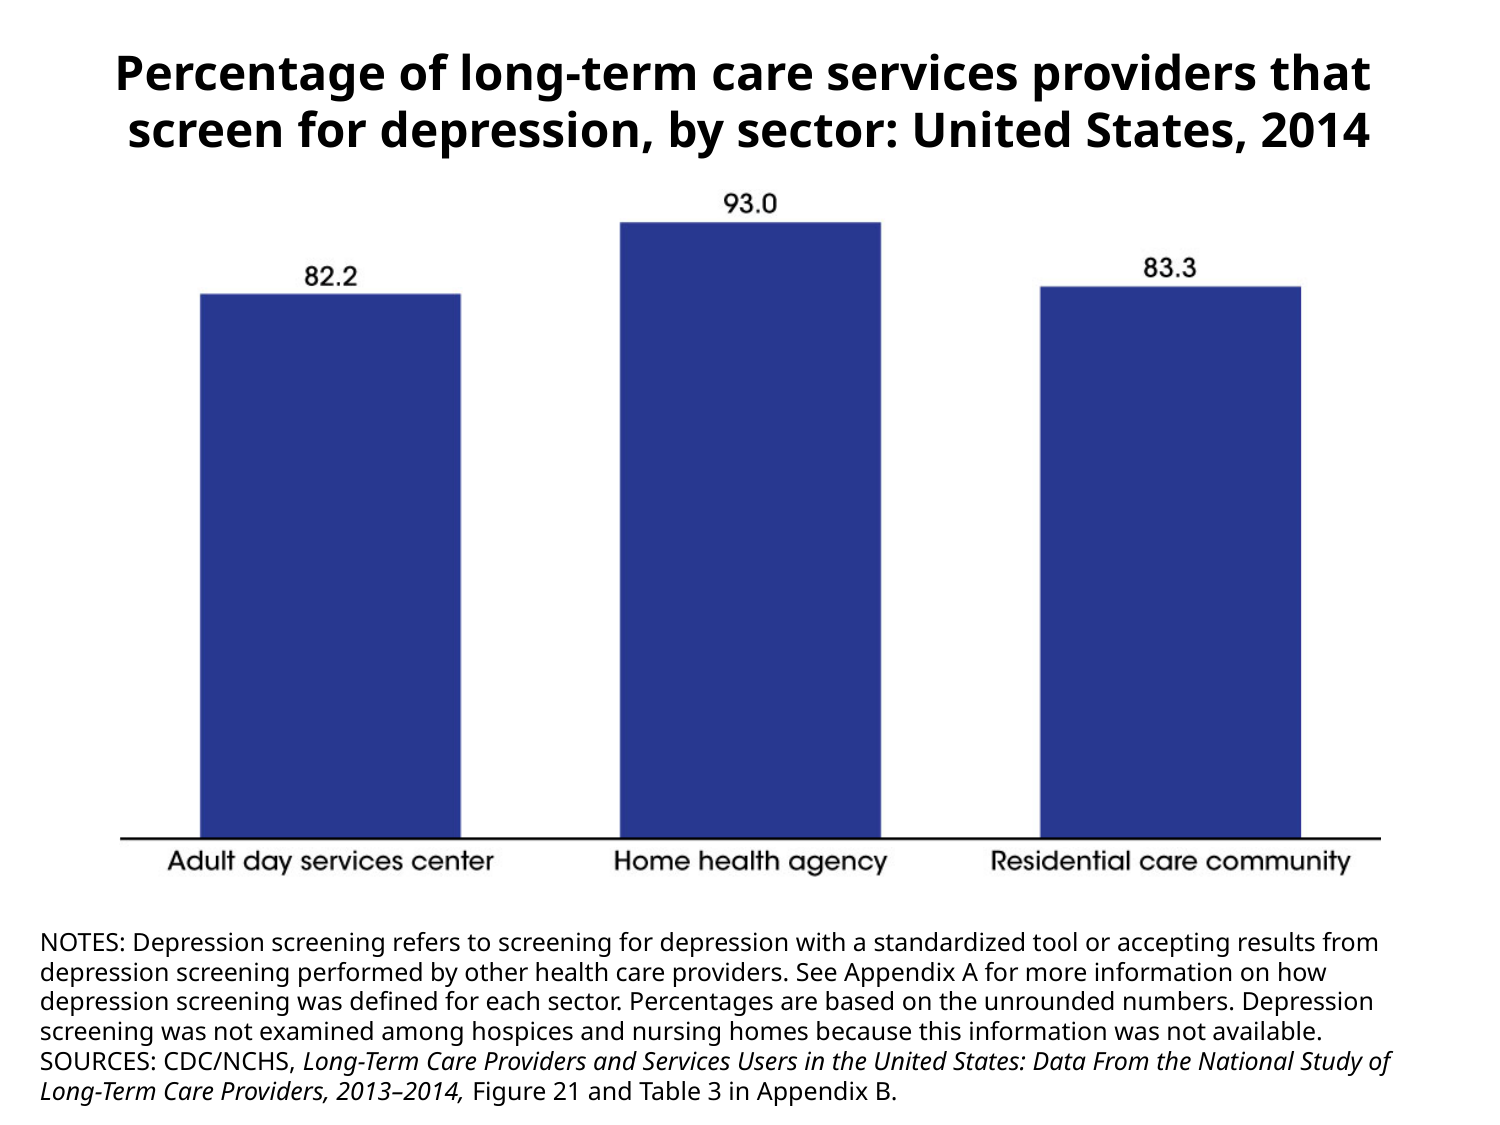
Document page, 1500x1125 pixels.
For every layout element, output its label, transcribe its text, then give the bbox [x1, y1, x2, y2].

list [118, 189, 1382, 879]
title Percentage of long-term care services providers that screen for depression, by sector: United States, 2014 [12, 78, 1488, 165]
list NOTES: Depression screening refers to screening for depression with a standardized tool or accepting results from depression screening performed by other health care providers. See Appendix A for more information on how depression screening was defined for each sector. Percentages are based on the unrounded numbers. Depression screening was not examined among hospices and nursing homes because this information was not available. SOURCES: CDC/NCHS, Long-Term Care Providers and Services Users in the United States: Data From the National Study of Long-Term Care Providers, 2013–2014, Figure 21 and Table 3 in Appendix B. [24, 906, 1475, 1125]
